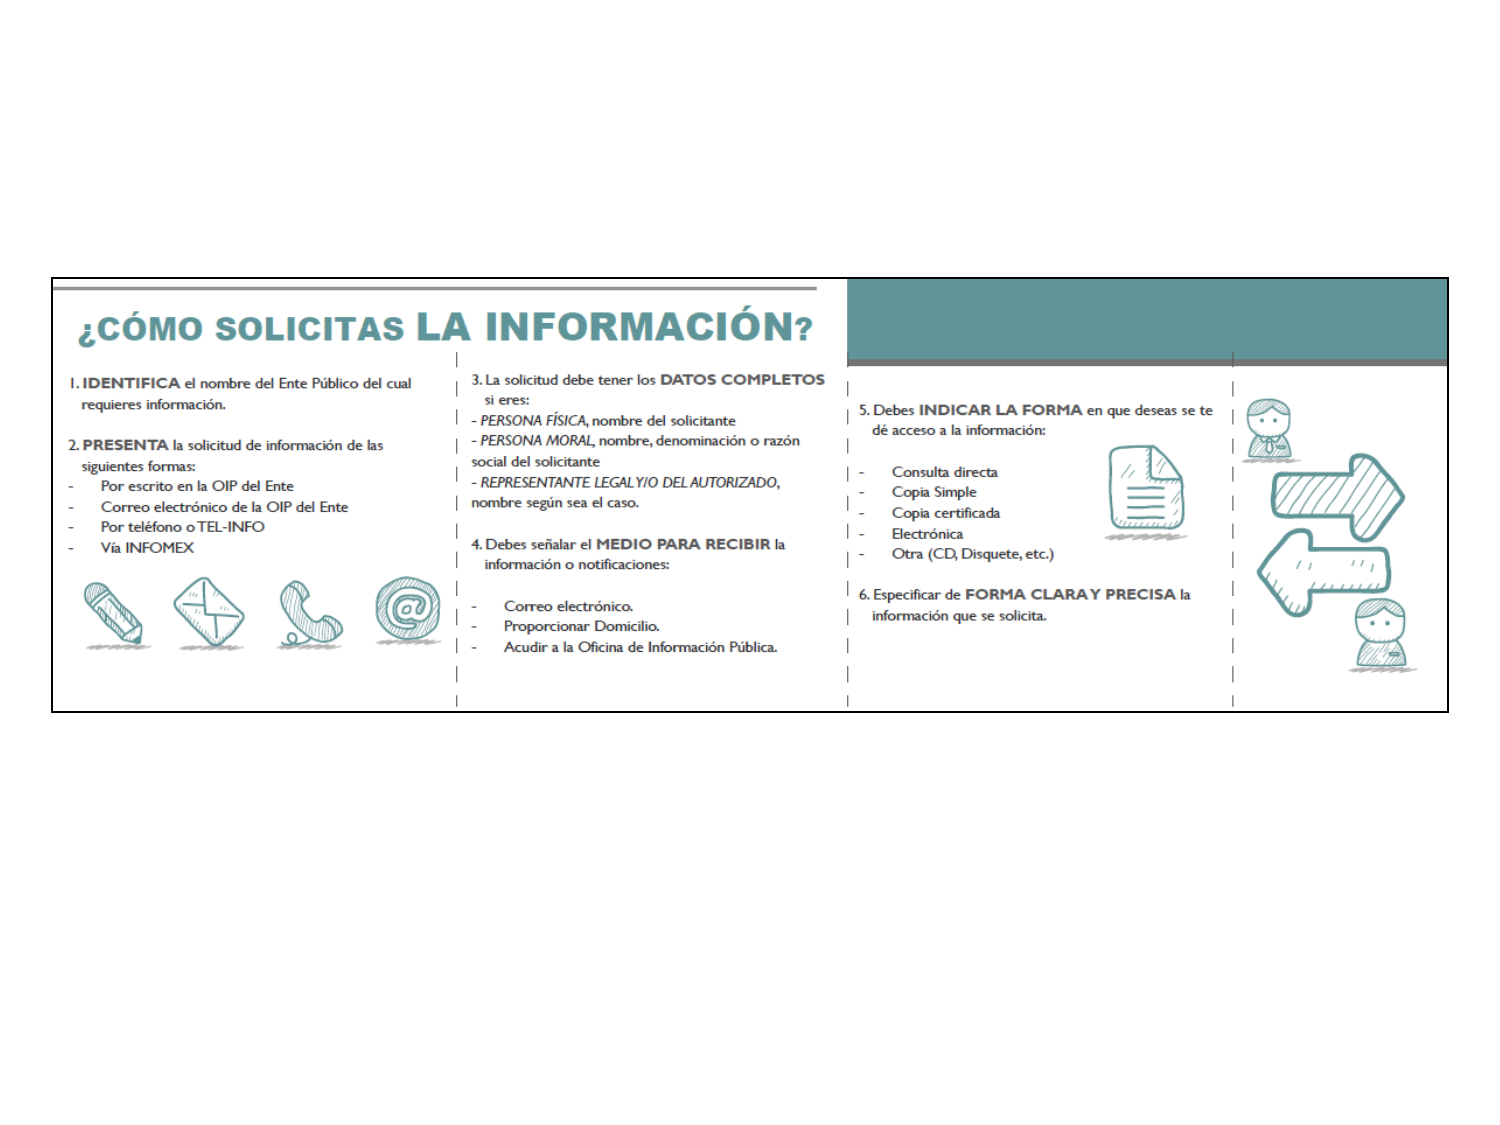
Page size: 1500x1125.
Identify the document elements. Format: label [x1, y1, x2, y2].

picture [52, 278, 1448, 712]
